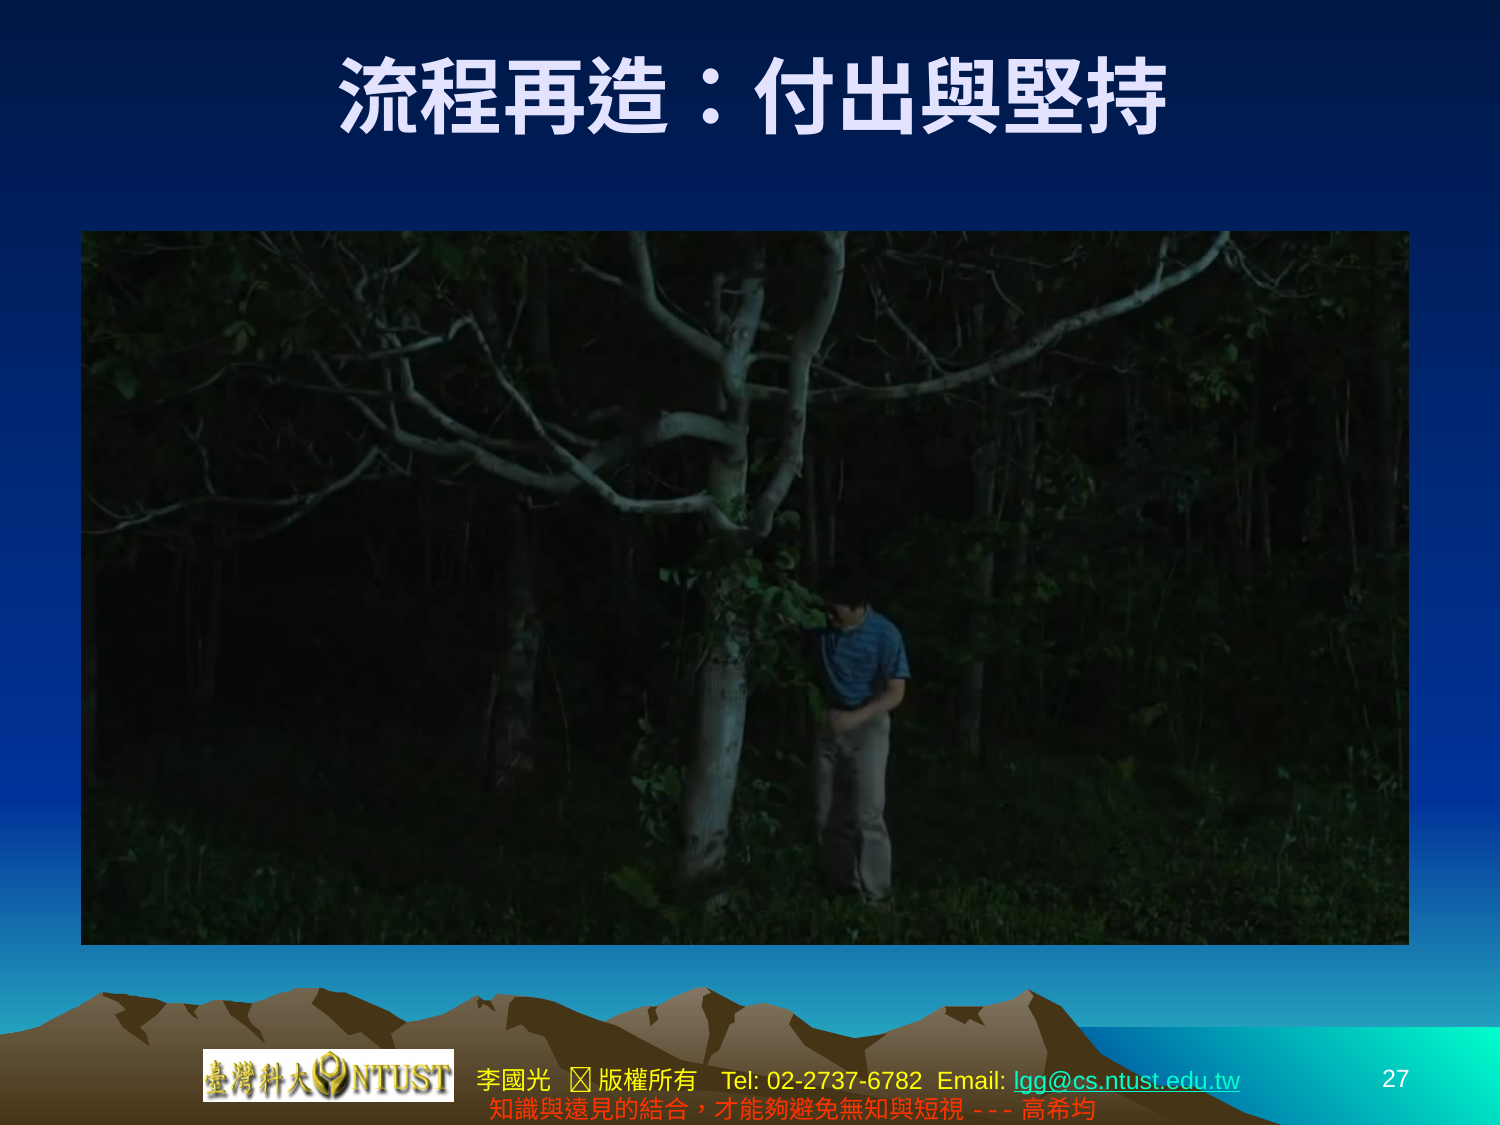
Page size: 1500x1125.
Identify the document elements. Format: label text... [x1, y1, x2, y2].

slide_number 27 [1074, 1024, 1426, 1101]
title 流程再造：付出與堅持 [77, 0, 1429, 188]
picture [80, 231, 1409, 946]
picture [203, 1049, 454, 1102]
